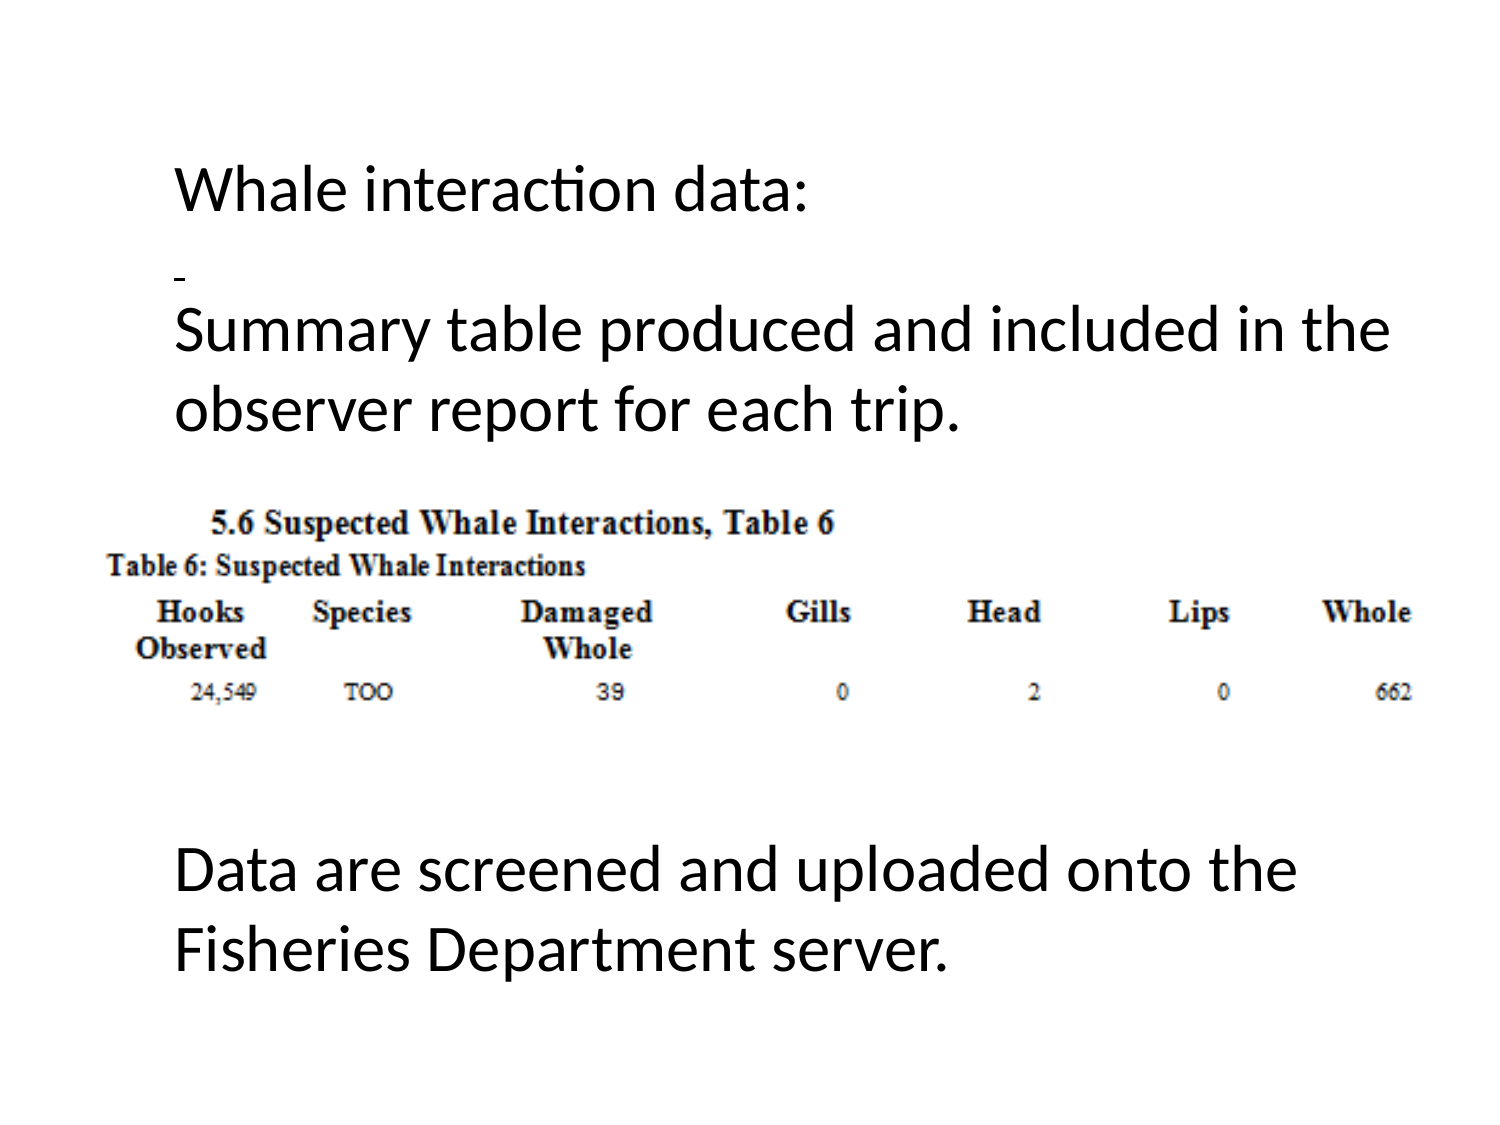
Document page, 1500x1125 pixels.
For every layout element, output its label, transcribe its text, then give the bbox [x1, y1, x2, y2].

text_box Whale interaction data: Summary table produced and included in the observer report for each trip. Data are screened and uploaded onto the Fisheries Department server. [159, 743, 1412, 992]
picture [0, 491, 1500, 735]
text_box Whale interaction data: Summary table produced and included in the observer report for each trip. Data are screened and uploaded onto the Fisheries Department server. [159, 137, 1412, 490]
